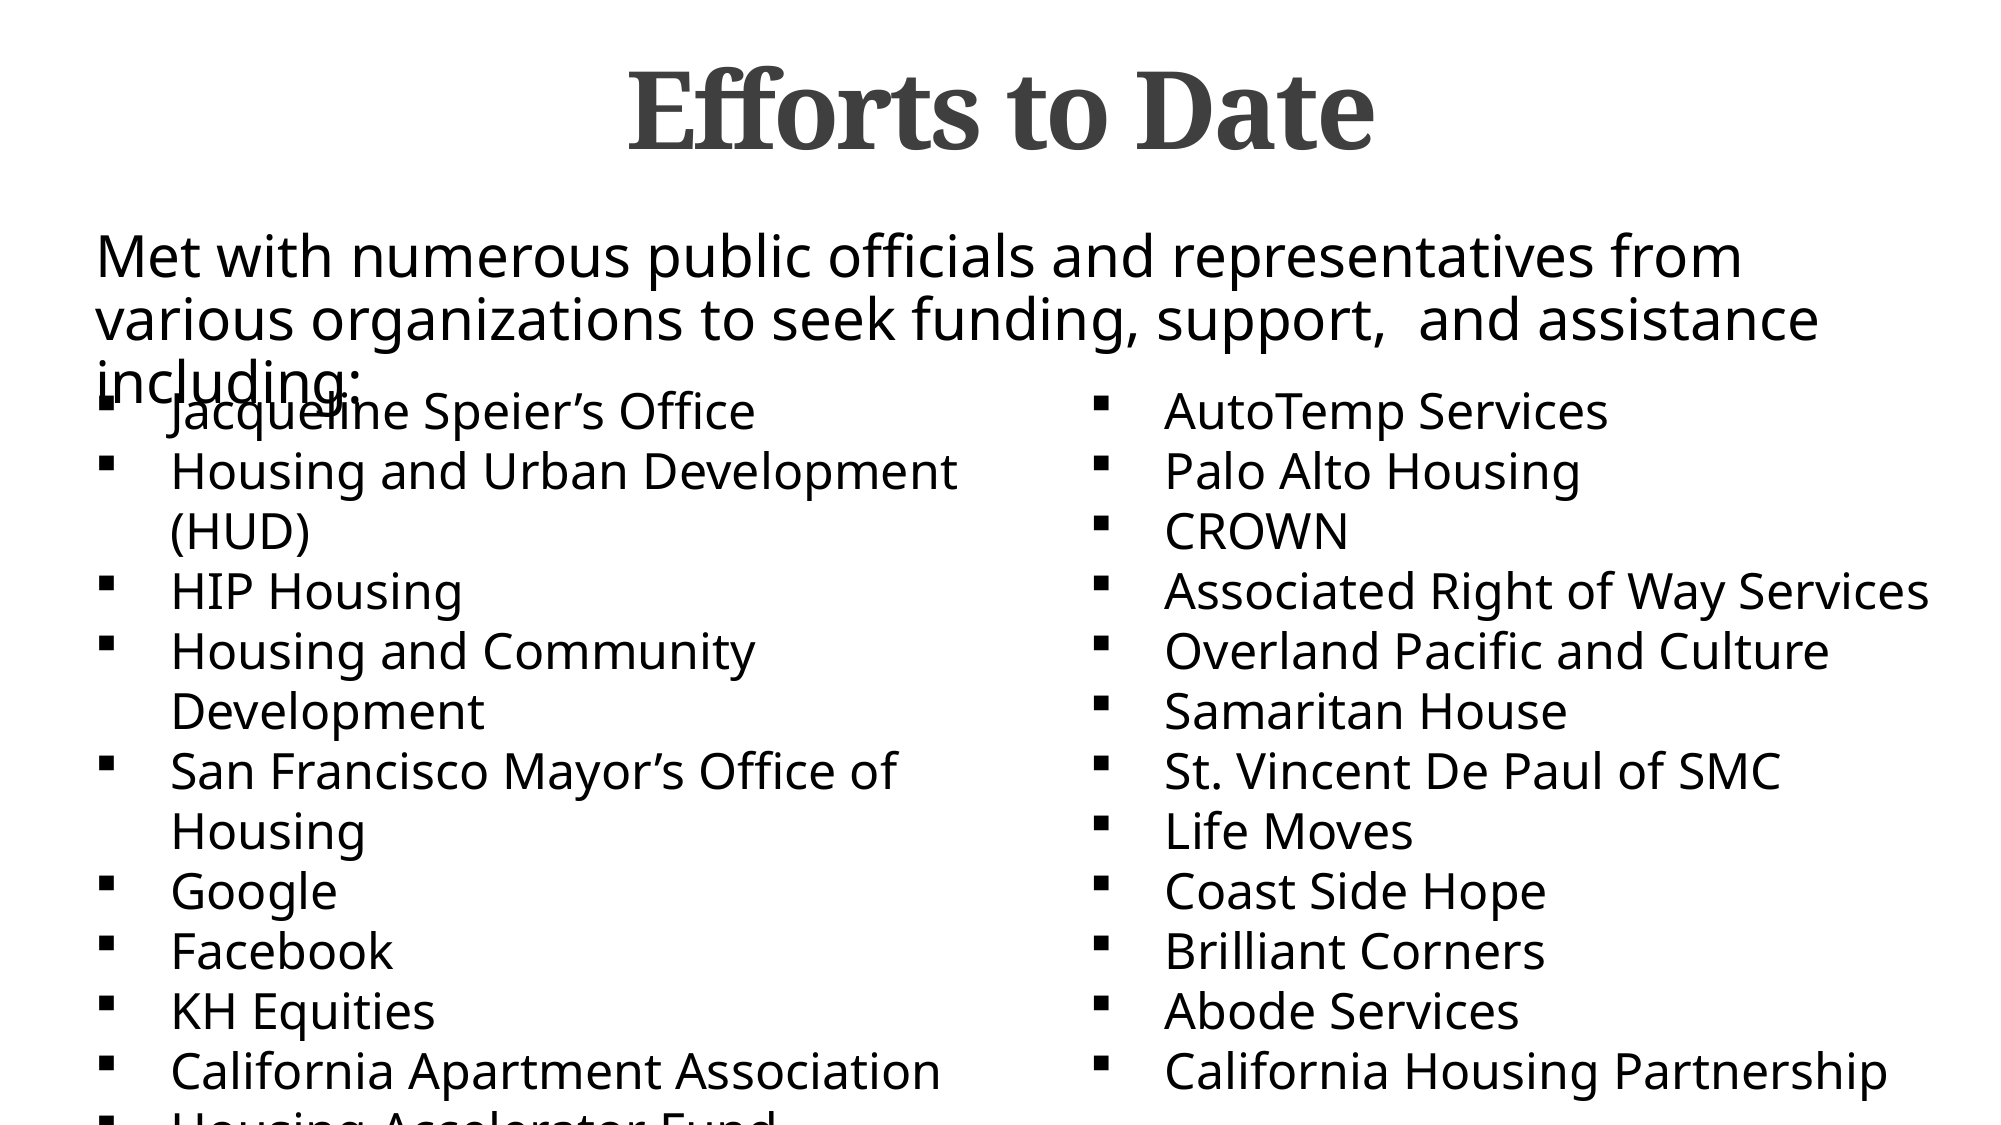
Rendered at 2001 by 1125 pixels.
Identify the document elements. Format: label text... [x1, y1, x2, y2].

text_box Met with numerous public officials and representatives from various organizations to seek funding, support, and assistance including: [80, 220, 1924, 366]
text_box Jacqueline Speier’s Office Housing and Urban Development (HUD) HIP Housing Housing and Community Development San Francisco Mayor’s Office of Housing Google Facebook KH Equities California Apartment Association Housing Accelerator Fund All Home Enterprise Community Partners [80, 371, 1054, 1091]
title Efforts to Date [588, 35, 1416, 181]
text_box AutoTemp Services Palo Alto Housing CROWN Associated Right of Way Services Overland Pacific and Culture Samaritan House St. Vincent De Paul of SMC Life Moves Coast Side Hope Brilliant Corners Abode Services California Housing Partnership [1074, 371, 2000, 1029]
